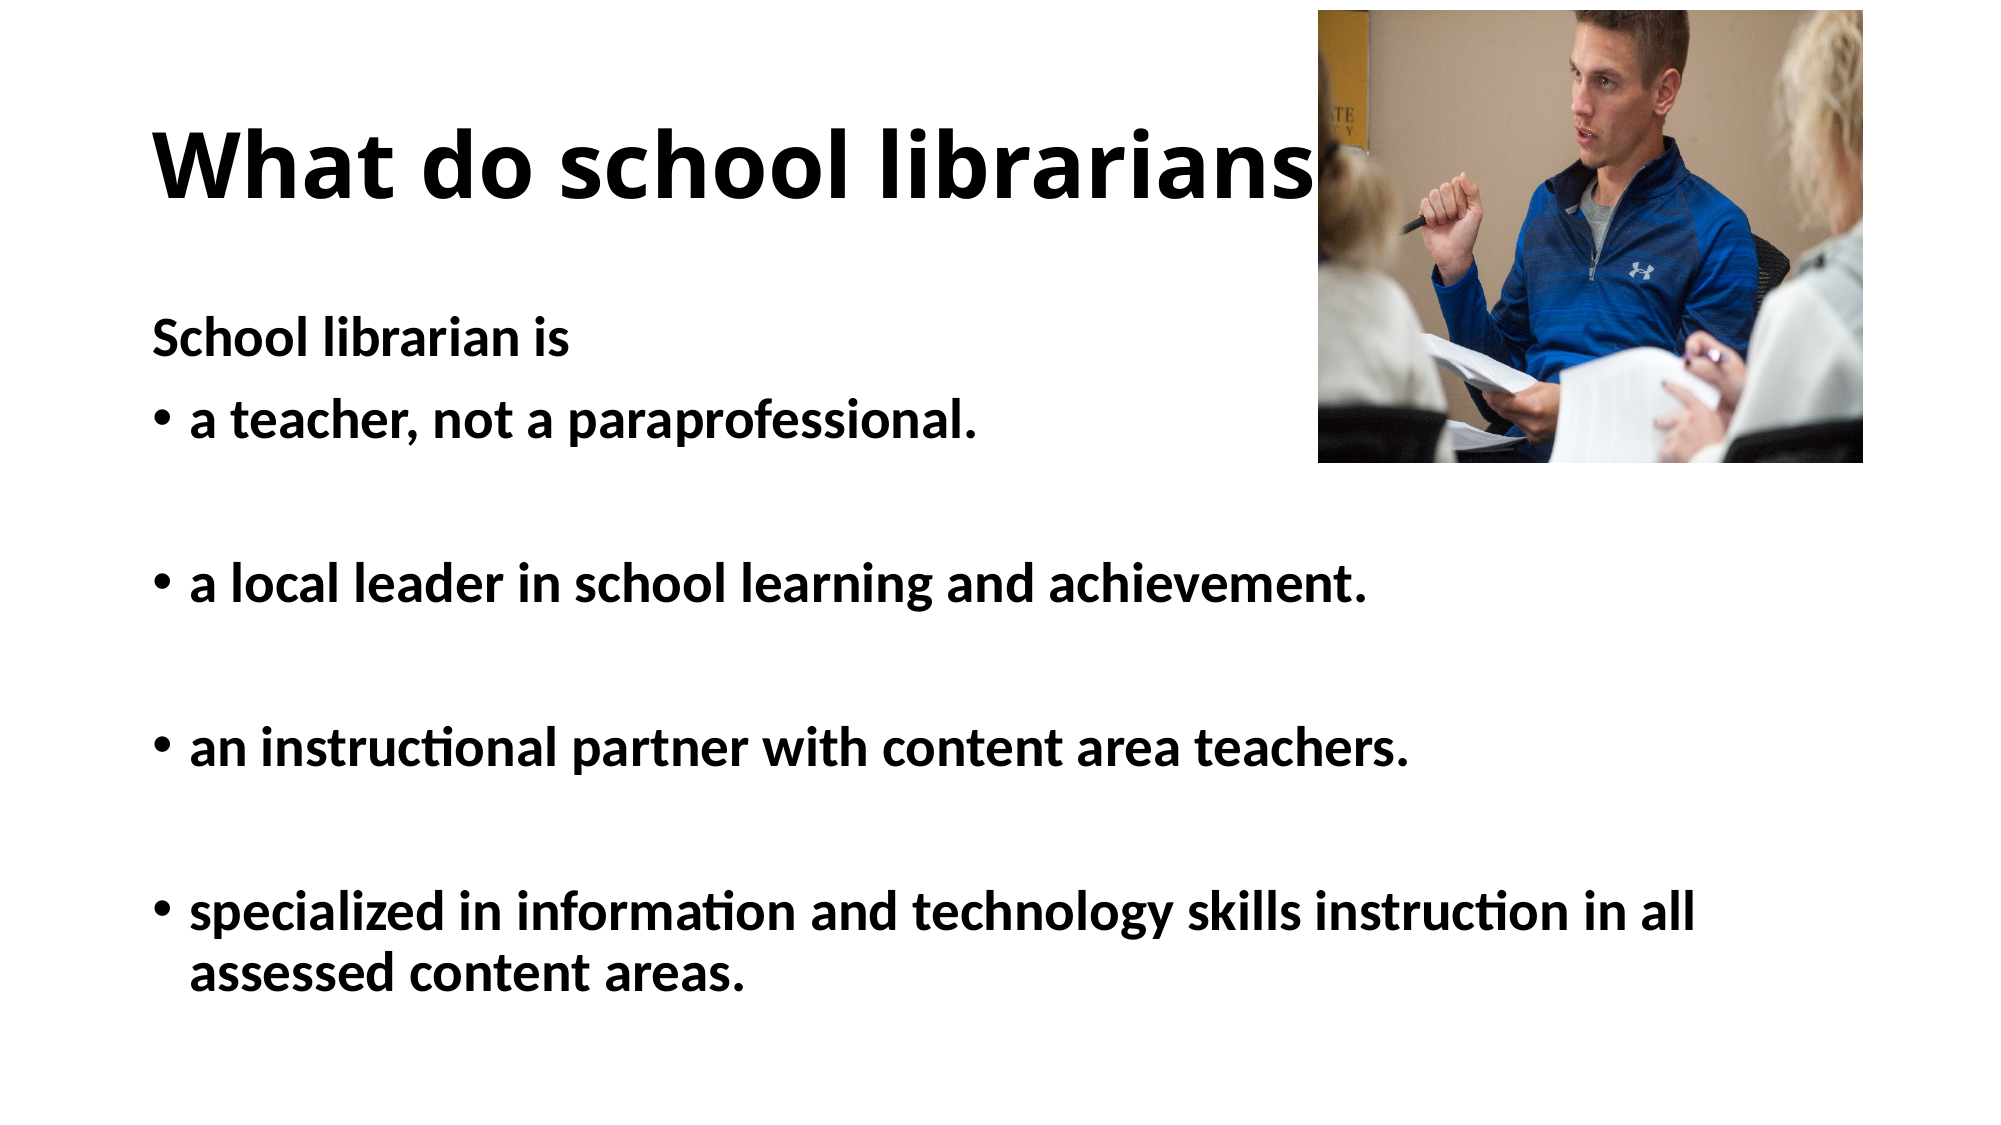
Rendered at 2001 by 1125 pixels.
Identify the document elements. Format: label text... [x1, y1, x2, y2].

title What do school librarians do? [137, 59, 1318, 278]
picture [1318, 10, 1863, 463]
list School librarian is a teacher, not a paraprofessional. a local leader in school learning and achievement. an instructional partner with content area teachers. specialized in information and technology skills instruction in all assessed content areas. [137, 299, 1863, 1014]
